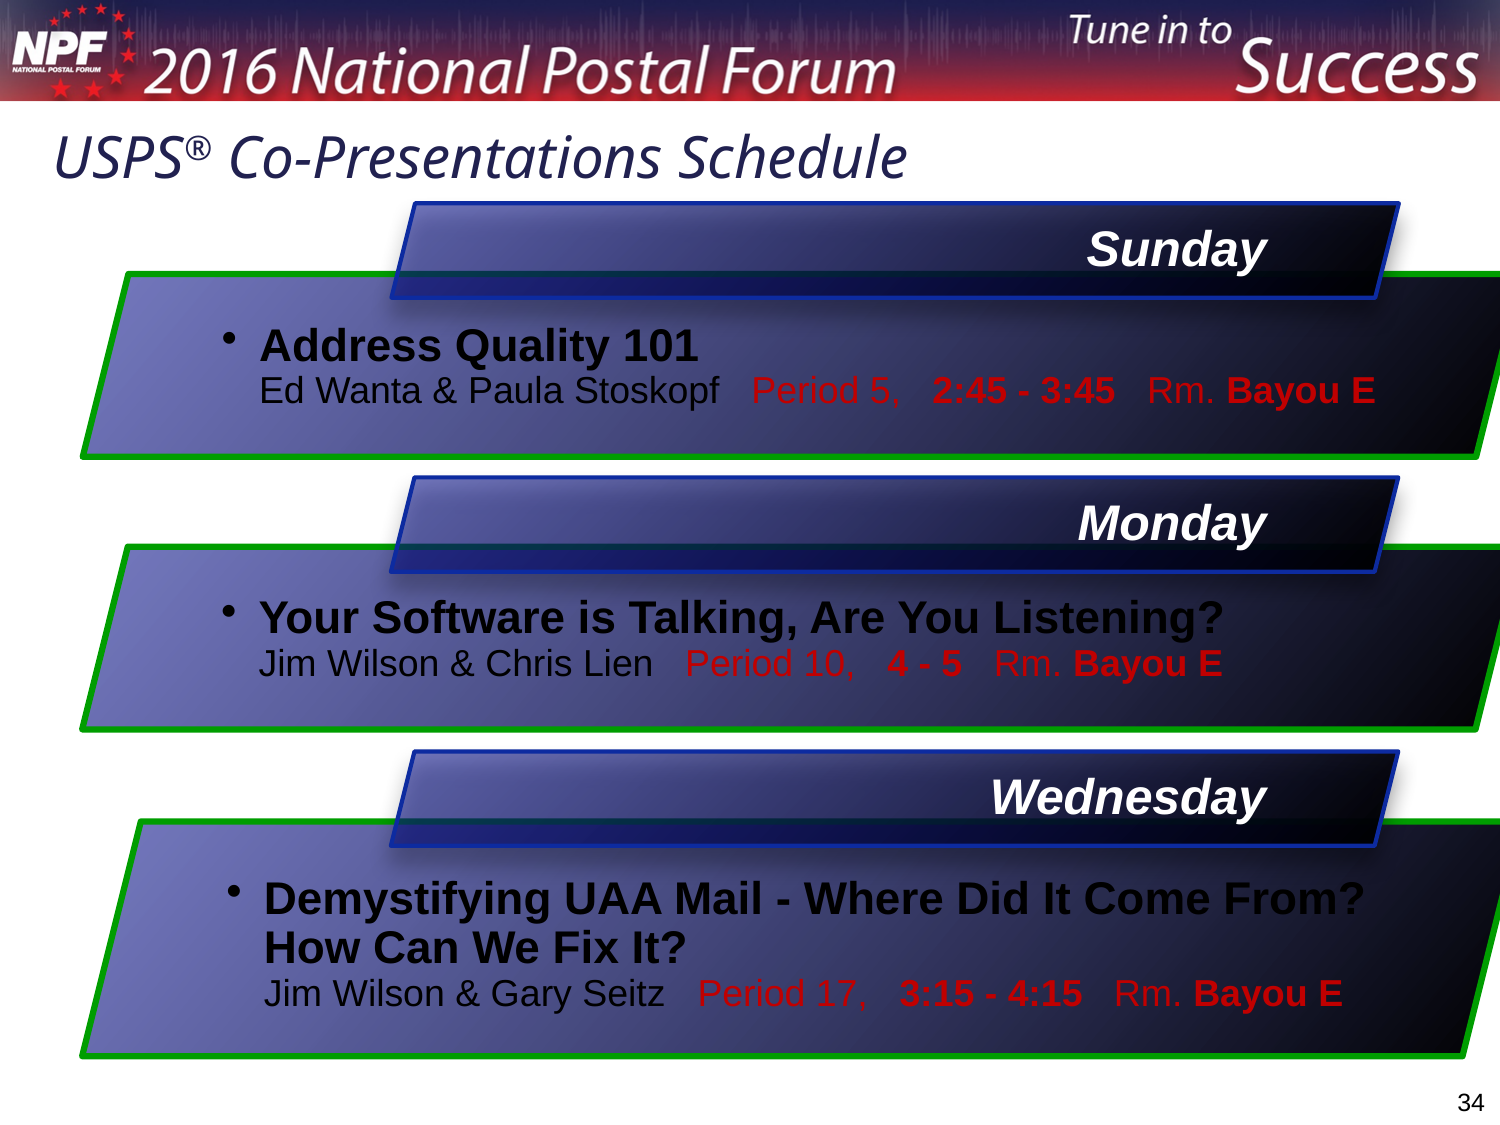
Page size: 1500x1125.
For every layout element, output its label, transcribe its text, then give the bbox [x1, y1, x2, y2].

text_box USPS® Co-Presentations Schedule [38, 112, 1343, 198]
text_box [82, 203, 1500, 525]
picture [0, 0, 1500, 1125]
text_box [81, 533, 1500, 815]
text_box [81, 822, 1500, 1125]
